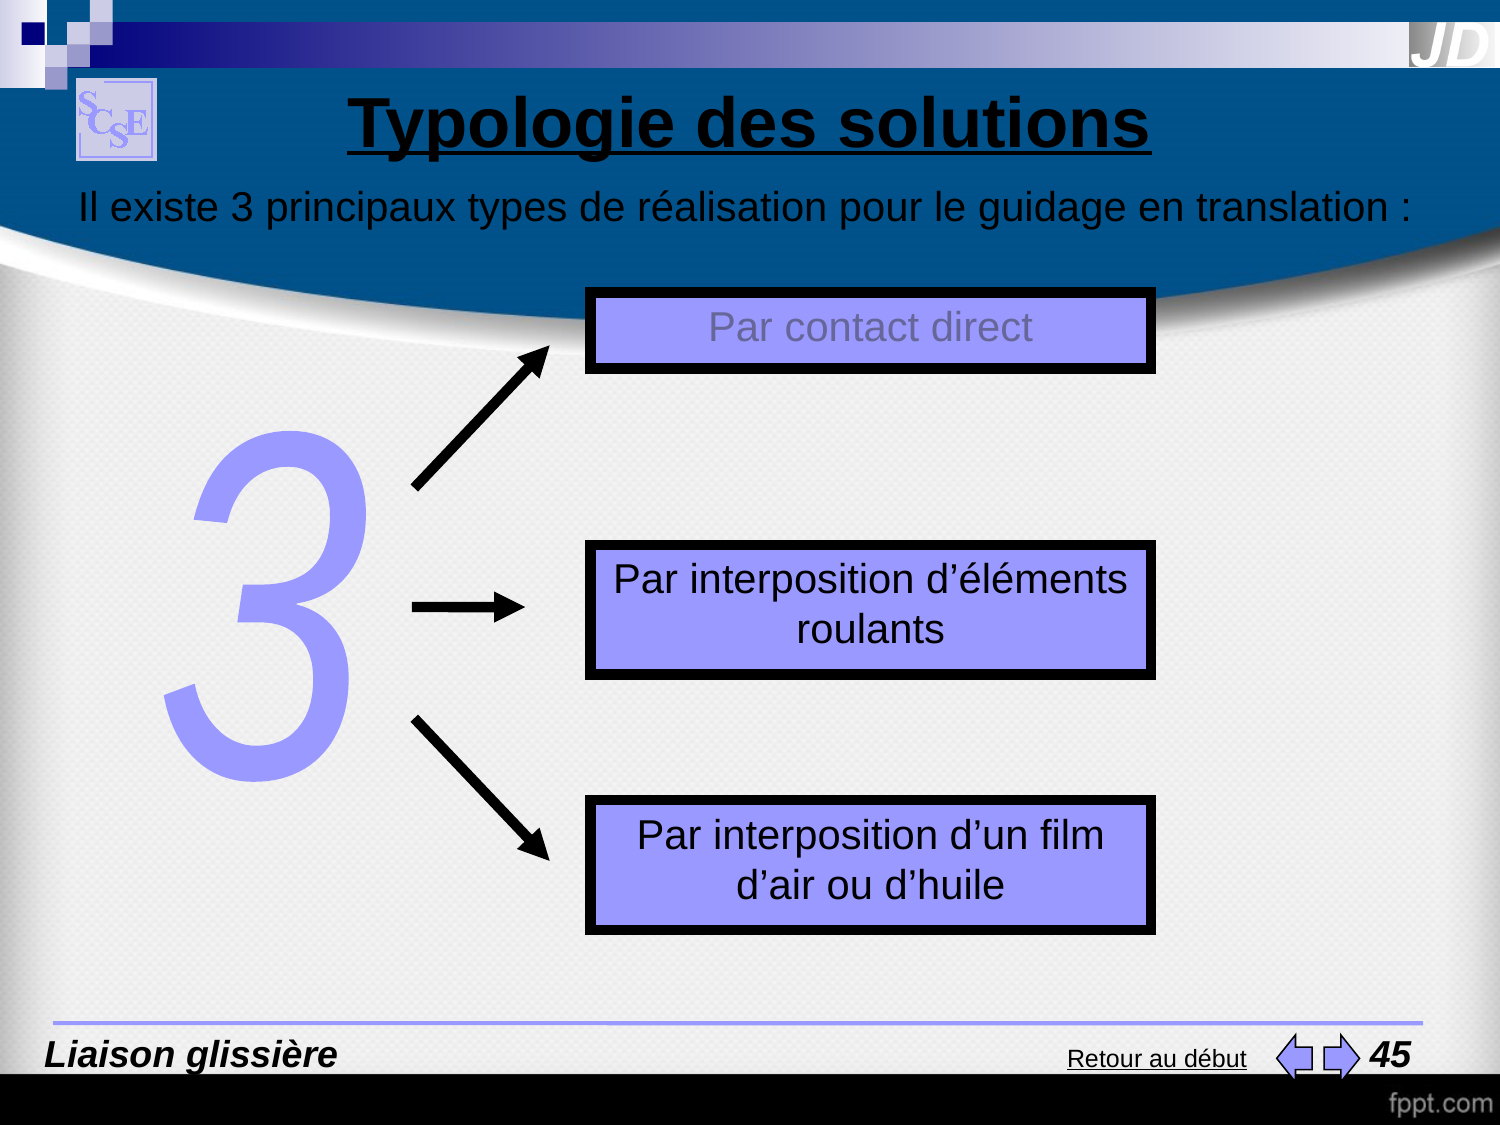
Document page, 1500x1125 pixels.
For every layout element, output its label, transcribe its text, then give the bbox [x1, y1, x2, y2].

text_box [414, 292, 1152, 488]
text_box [414, 718, 1152, 931]
text_box Il existe 3 principaux types de réalisation pour le guidage en translation : [63, 172, 1439, 238]
picture [90, 0, 1500, 68]
text_box Typologie des solutions [0, 68, 1500, 169]
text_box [411, 544, 1152, 675]
picture [0, 169, 1500, 1125]
picture [47, 0, 89, 45]
text_box Liaison glissière 45 [29, 1023, 1436, 1083]
picture [76, 78, 157, 161]
